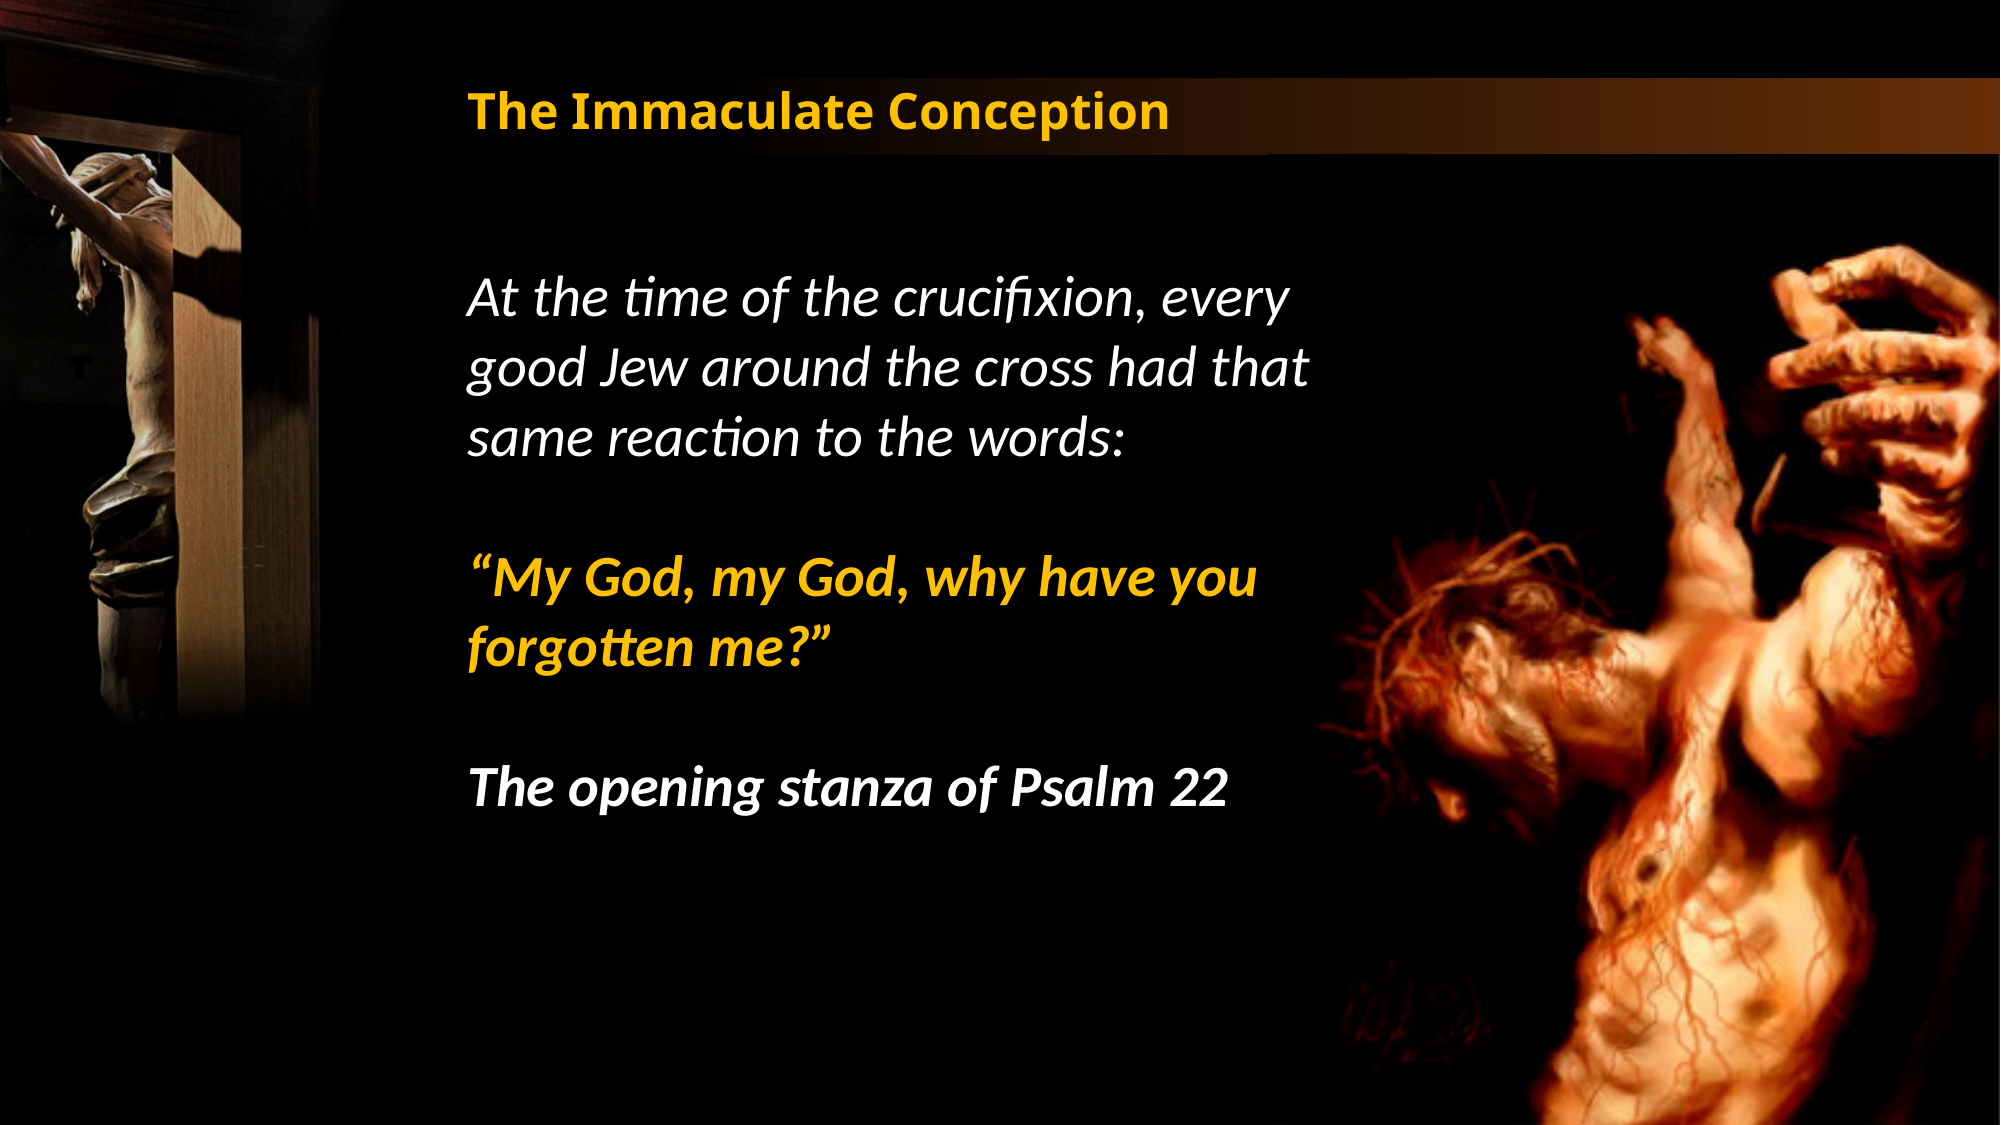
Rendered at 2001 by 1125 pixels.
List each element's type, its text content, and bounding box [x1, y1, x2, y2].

text_box At the time of the crucifixion, every good Jew around the cross had that same reaction to the words: “My God, my God, why have you forgotten me?” The opening stanza of Psalm 22 [452, 250, 1267, 826]
picture [1267, 154, 2000, 1125]
picture [0, 0, 797, 776]
subtitle The Immaculate Conception [452, 78, 2000, 155]
